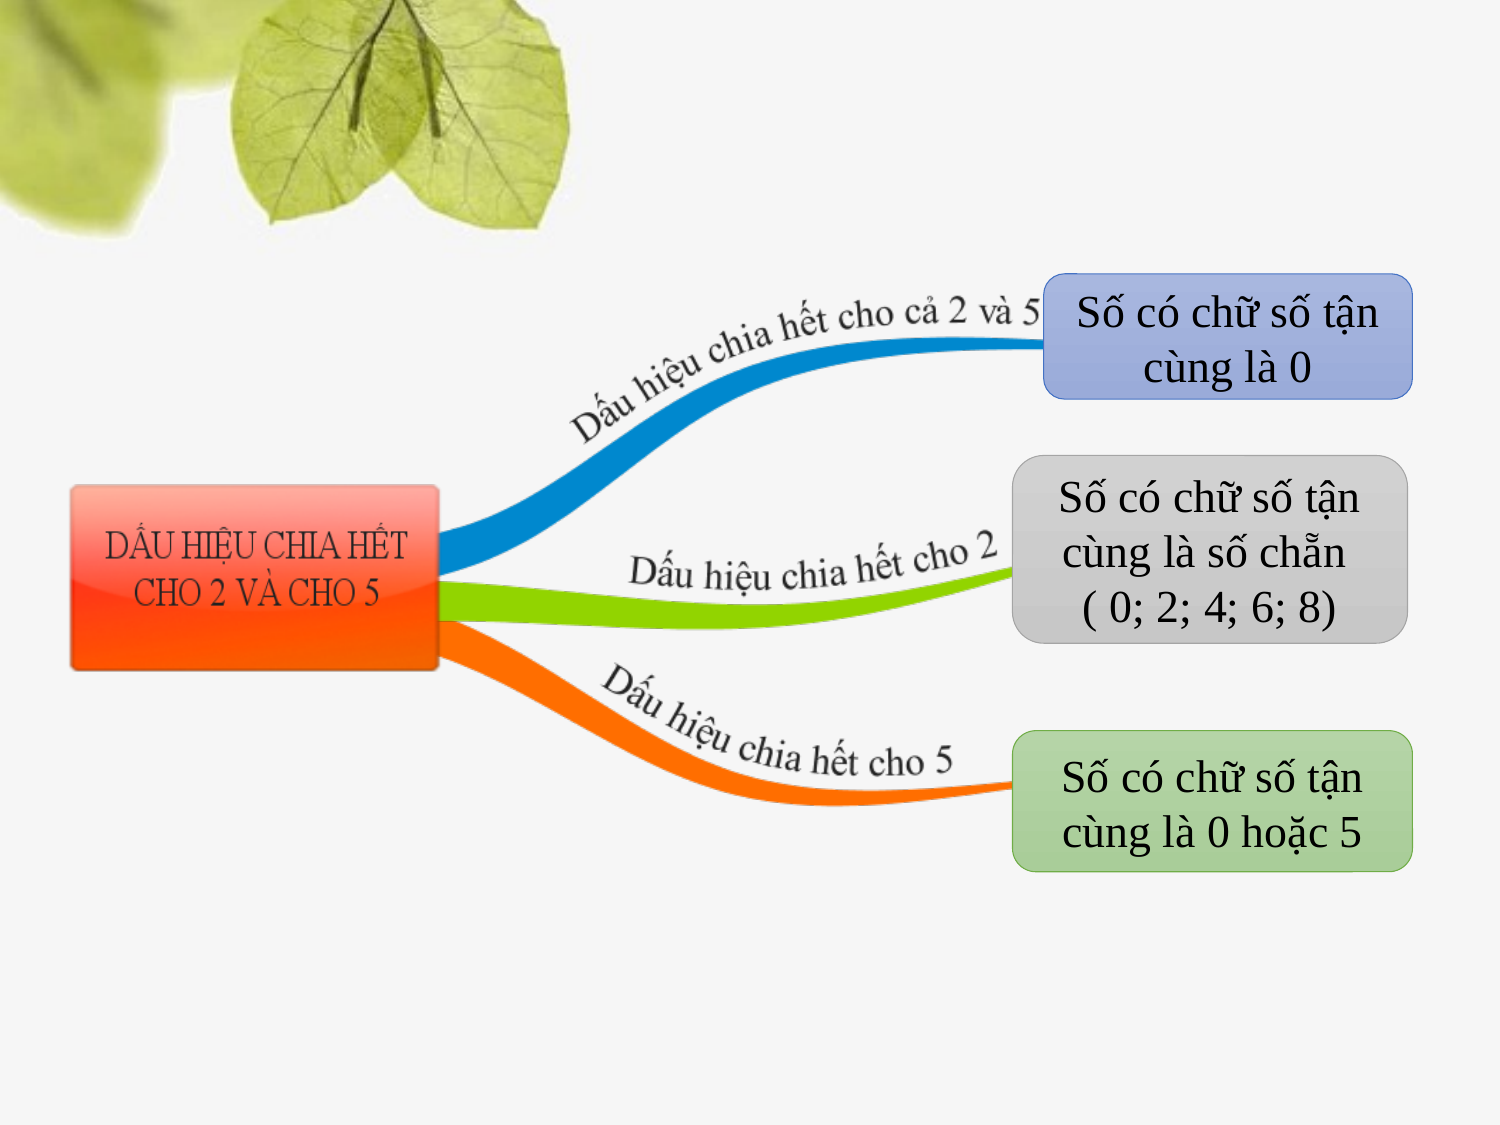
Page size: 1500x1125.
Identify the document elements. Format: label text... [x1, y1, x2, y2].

text_box Số có chữ số tận cùng là 0 [1056, 273, 1413, 400]
picture [0, 0, 1500, 1125]
text_box Số có chữ số tận cùng là số chẵn ( 0; 2; 4; 6; 8) [1090, 454, 1409, 644]
text_box Số có chữ số tận cùng là 0 hoặc 5 [1011, 730, 1414, 873]
